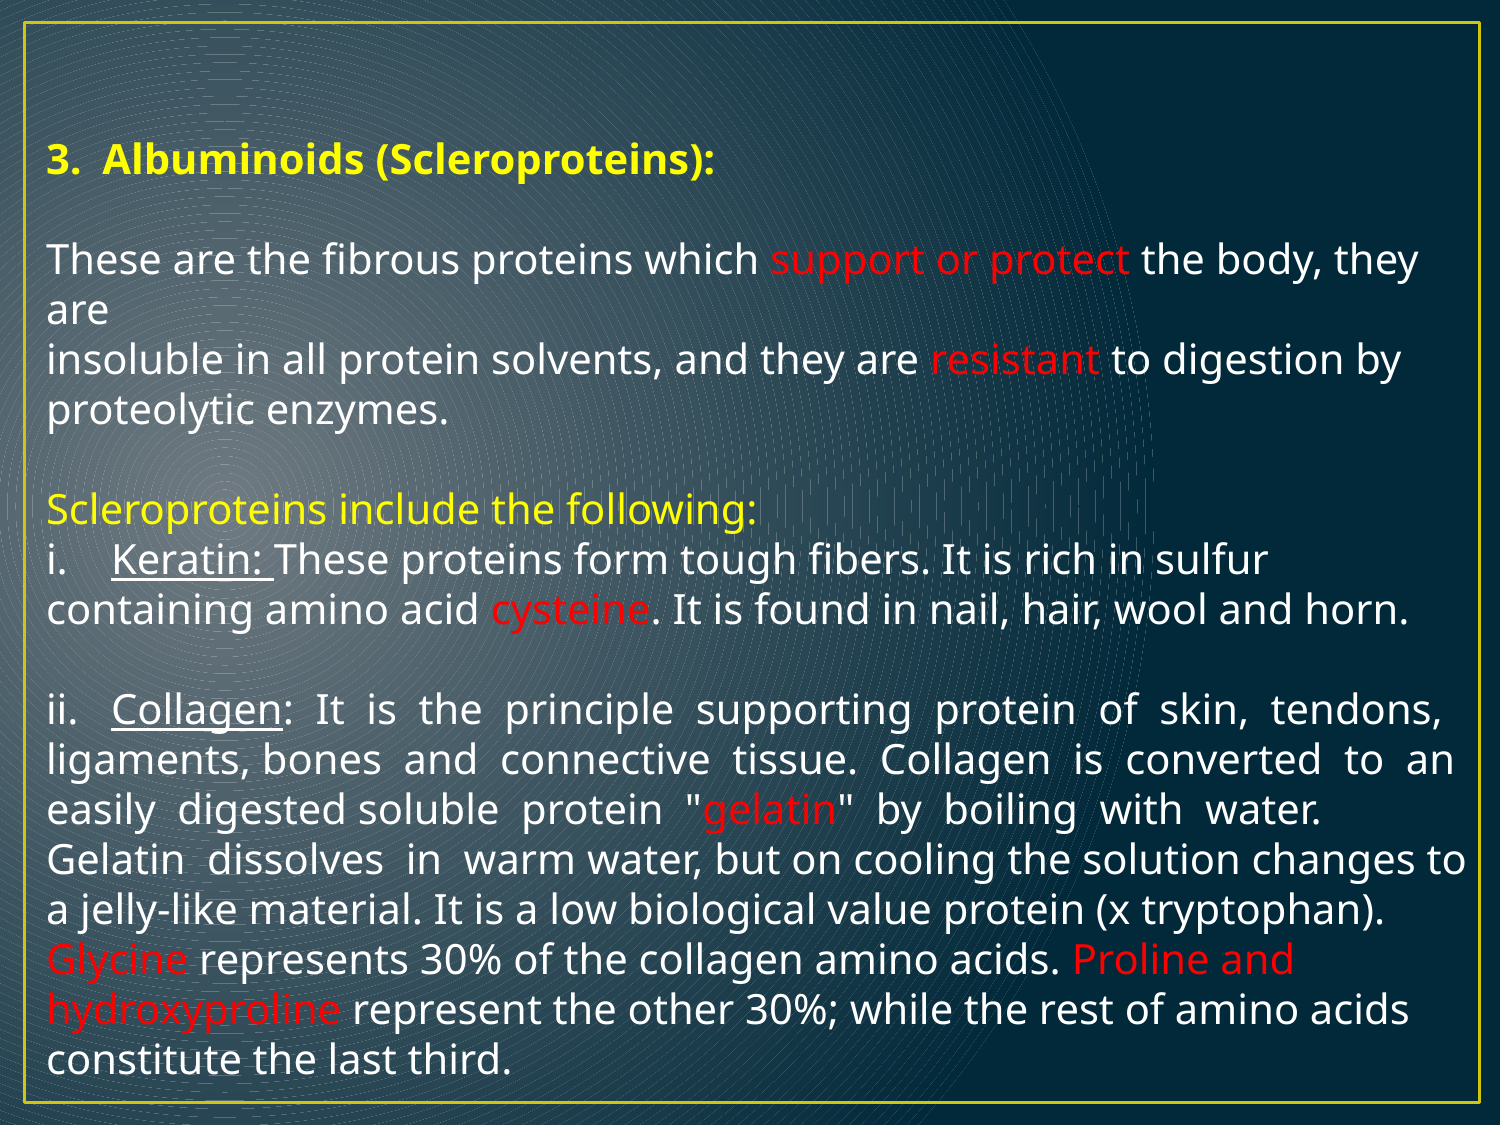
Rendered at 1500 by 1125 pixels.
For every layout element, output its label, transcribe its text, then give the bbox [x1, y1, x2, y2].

text_box Albuminoids (Scleroproteins): These are the fibrous proteins which support or protect the body, they are insoluble in all protein solvents, and they are resistant to digestion by proteolytic enzymes. Scleroproteins include the following: i. Keratin: These proteins form tough fibers. It is rich in sulfur containing amino acid cysteine. It is found in nail, hair, wool and horn. ii. Collagen: It is the principle supporting protein of skin, tendons, ligaments, bones and connective tissue. Collagen is converted to an easily digested soluble protein "gelatin" by boiling with water. Gelatin dissolves in warm water, but on cooling the solution changes to a jelly-like material. It is a low biological value protein (x tryptophan). Glycine represents 30% of the collagen amino acids. Proline and hydroxyproline represent the other 30%; while the rest of amino acids constitute the last third. [31, 125, 1485, 1125]
